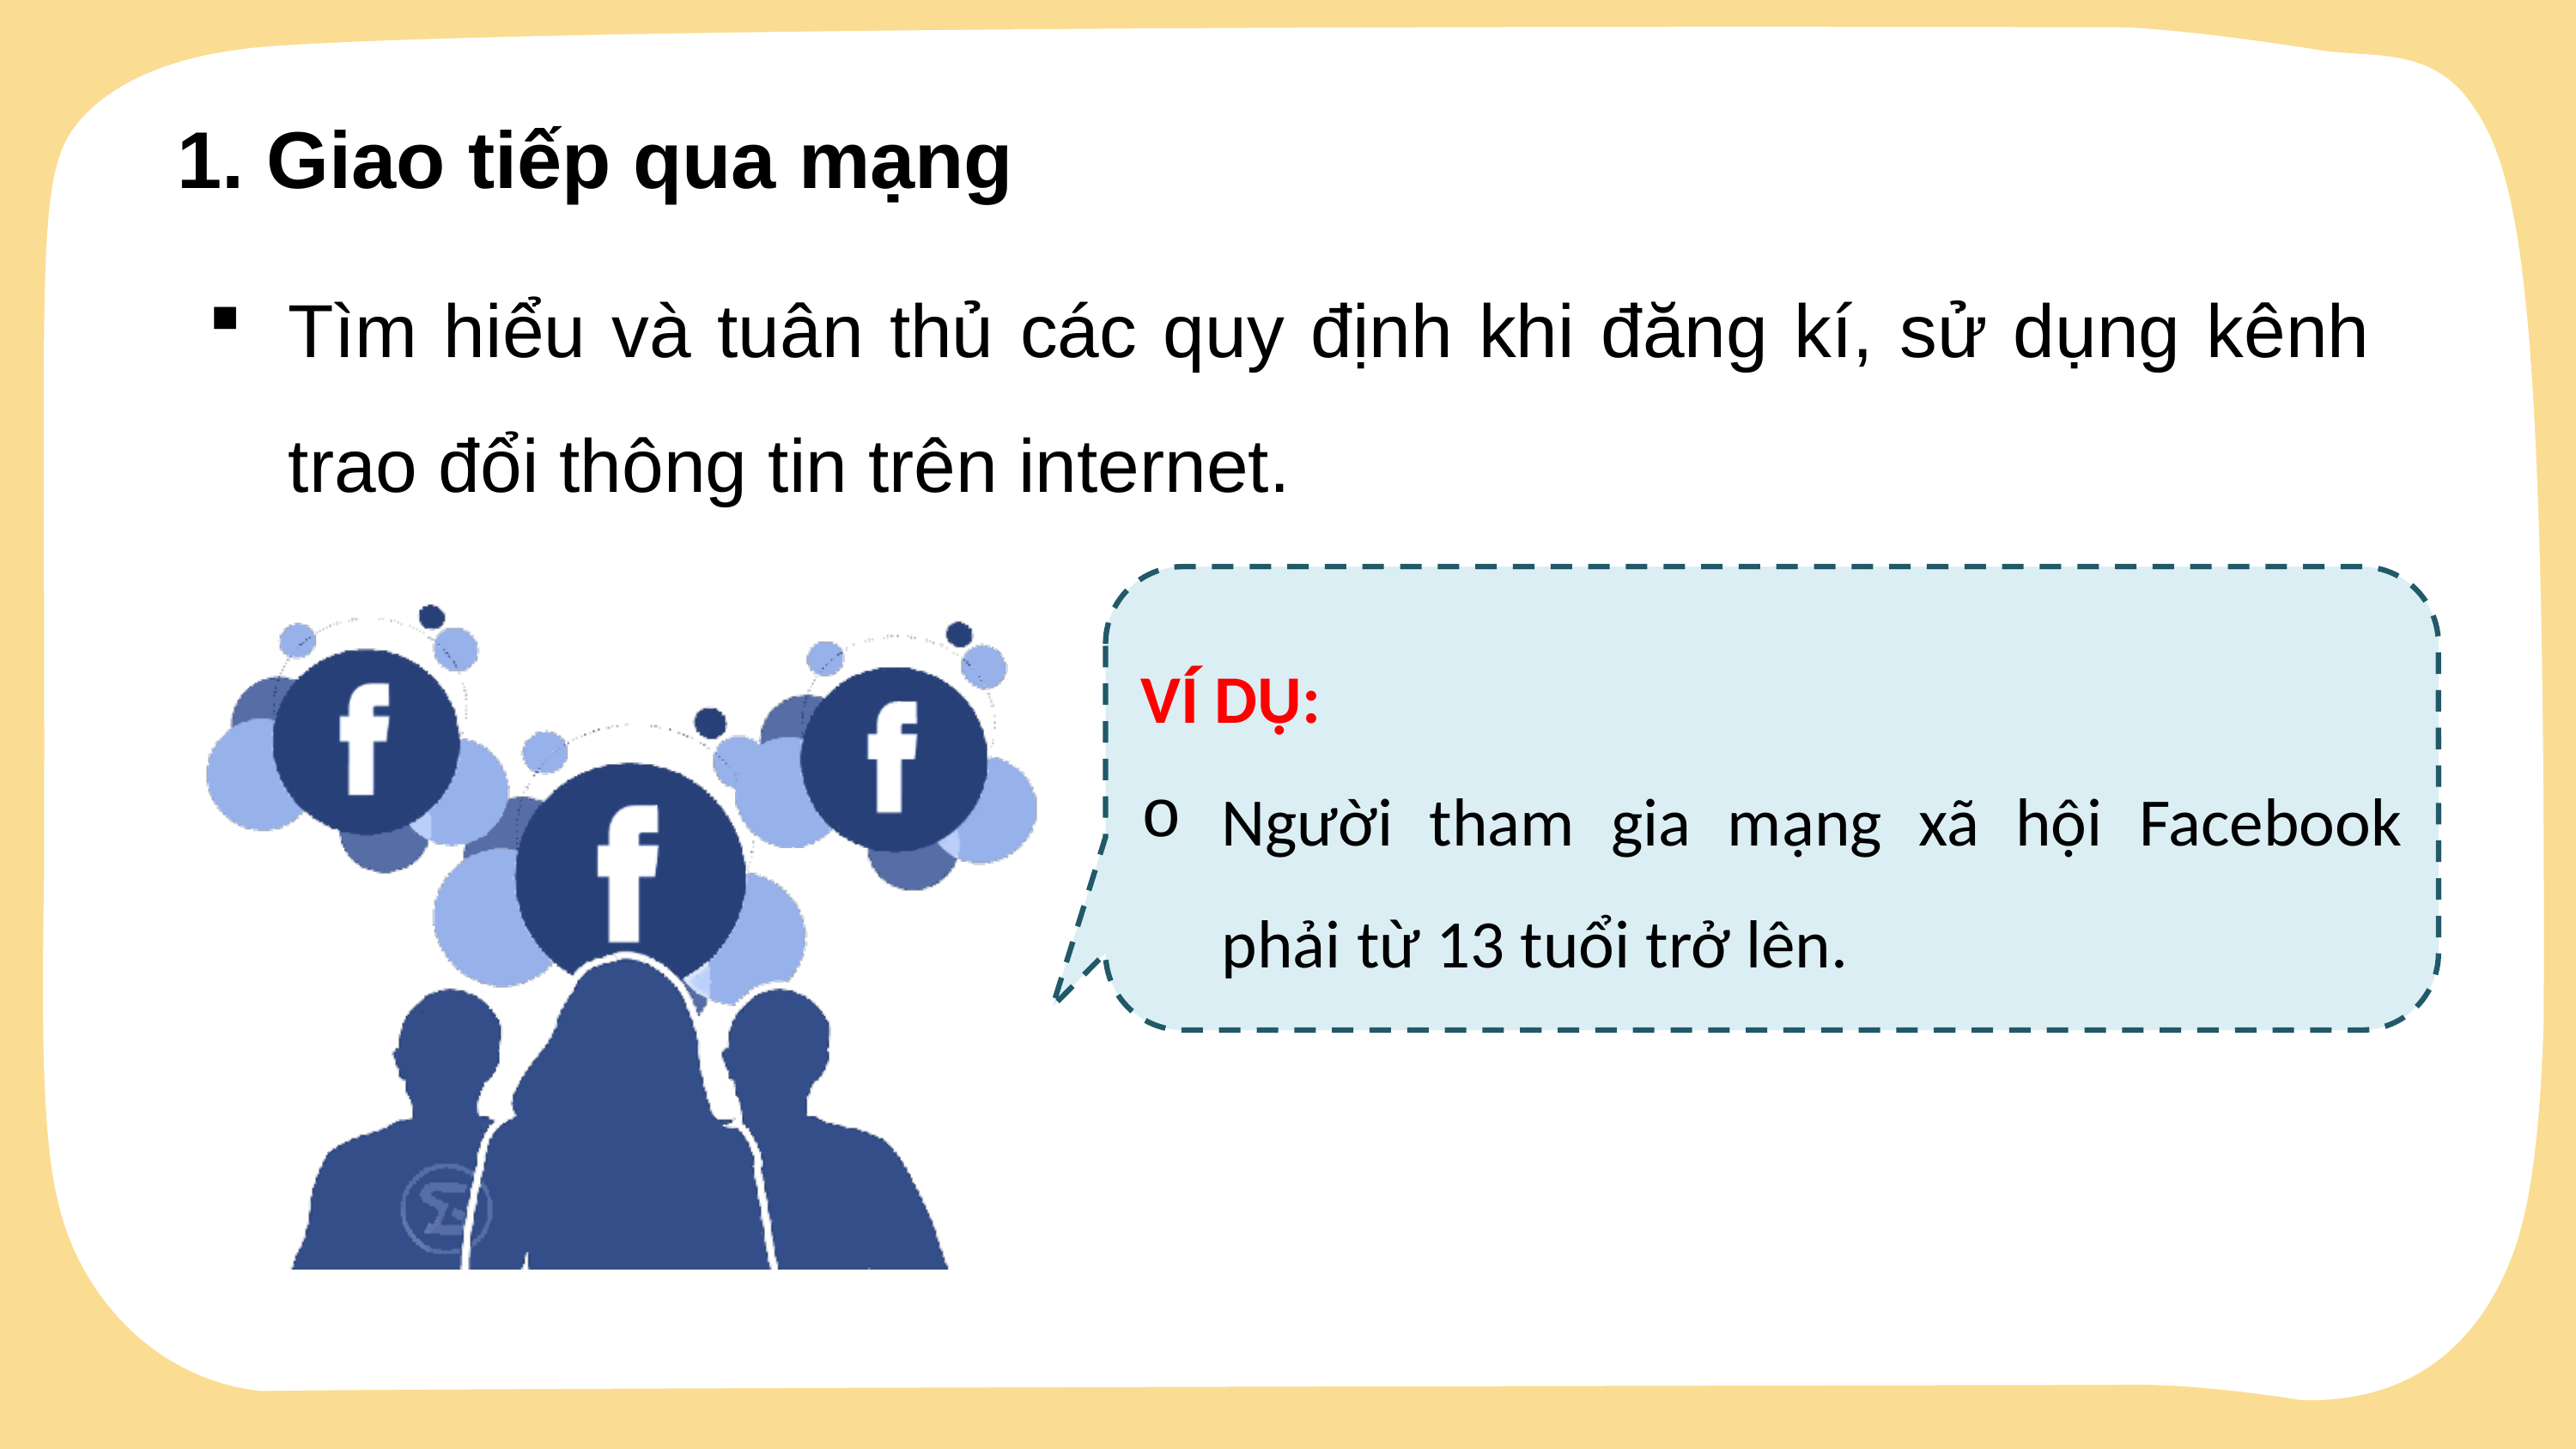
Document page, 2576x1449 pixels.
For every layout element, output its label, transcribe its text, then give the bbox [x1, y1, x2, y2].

text_box Tìm hiểu và tuân thủ các quy định khi đăng kí, sử dụng kênh trao đổi thông tin trên internet. [1987, 230, 2385, 514]
text_box Tìm hiểu và tuân thủ các quy định khi đăng kí, sử dụng kênh trao đổi thông tin trên internet. [195, 230, 599, 514]
text_box VÍ DỤ: Người tham gia mạng xã hội Facebook phải từ 13 tuổi trở lên. [1987, 564, 2440, 1033]
text_box 1. Giao tiếp qua mạng [164, 101, 599, 211]
picture [85, 595, 1155, 1270]
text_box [605, 0, 1981, 1449]
